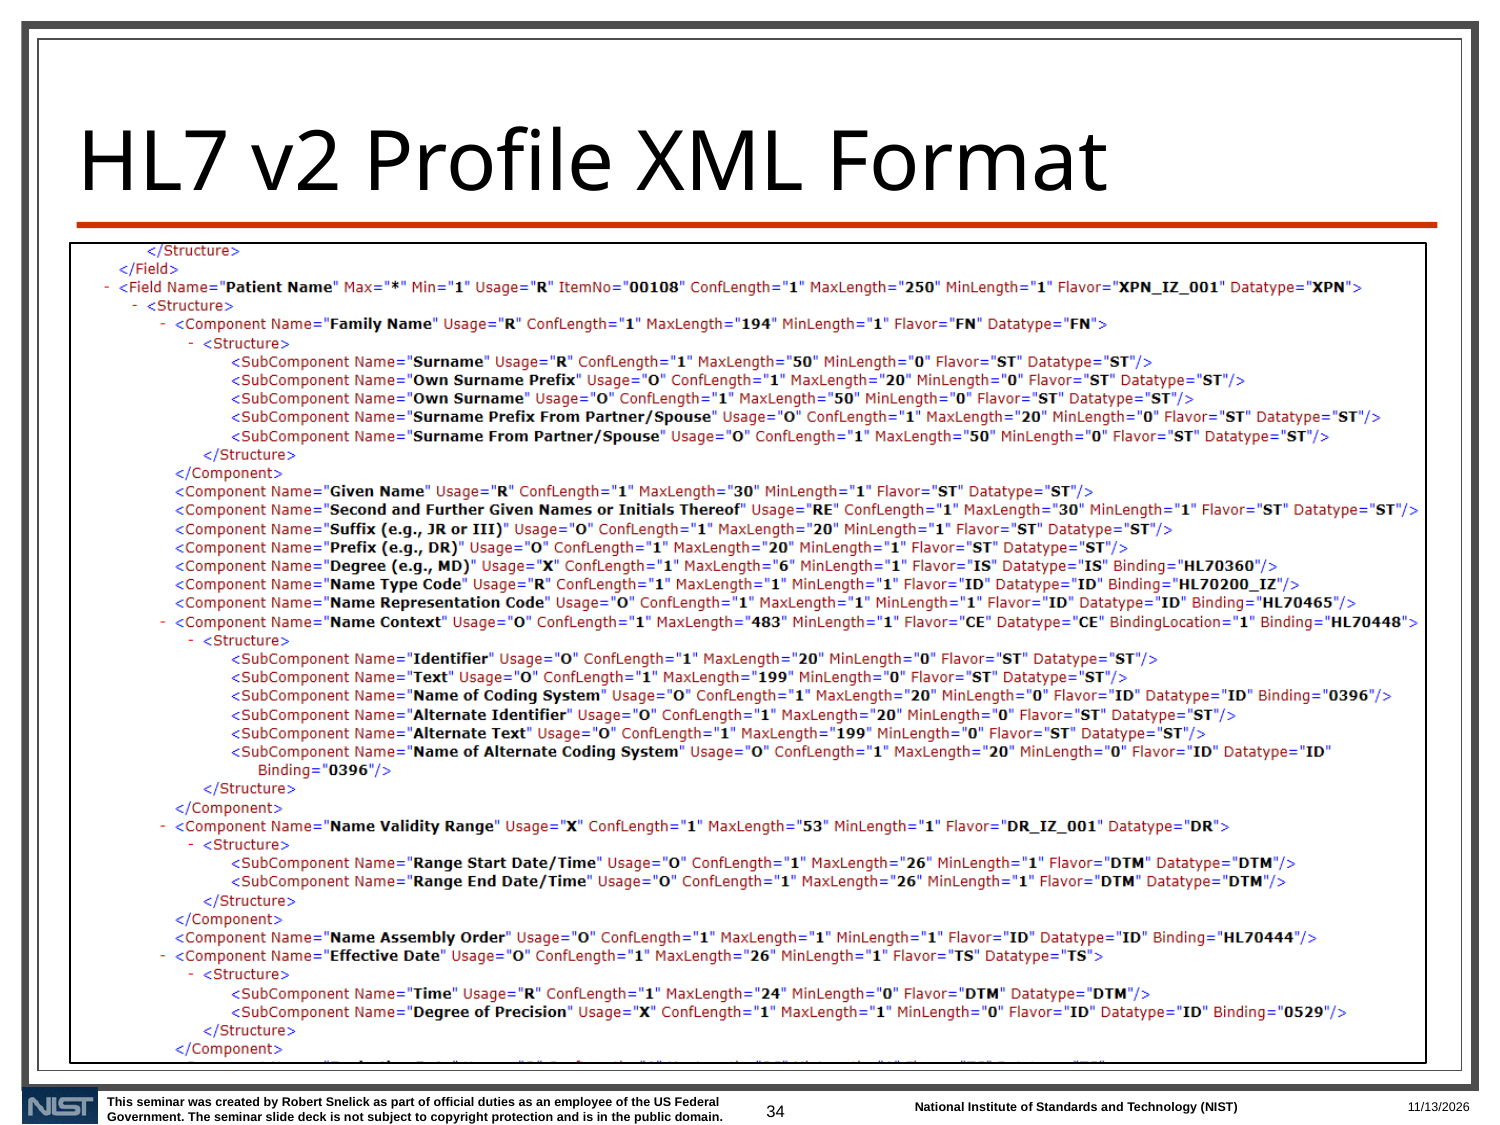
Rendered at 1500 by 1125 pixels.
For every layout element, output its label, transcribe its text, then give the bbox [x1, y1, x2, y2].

slide_number 34 [712, 1072, 801, 1125]
title HL7 v2 Profile XML Format [62, 78, 1438, 215]
picture [70, 243, 1426, 1063]
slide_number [1392, 1090, 1488, 1115]
picture [22, 1087, 98, 1124]
